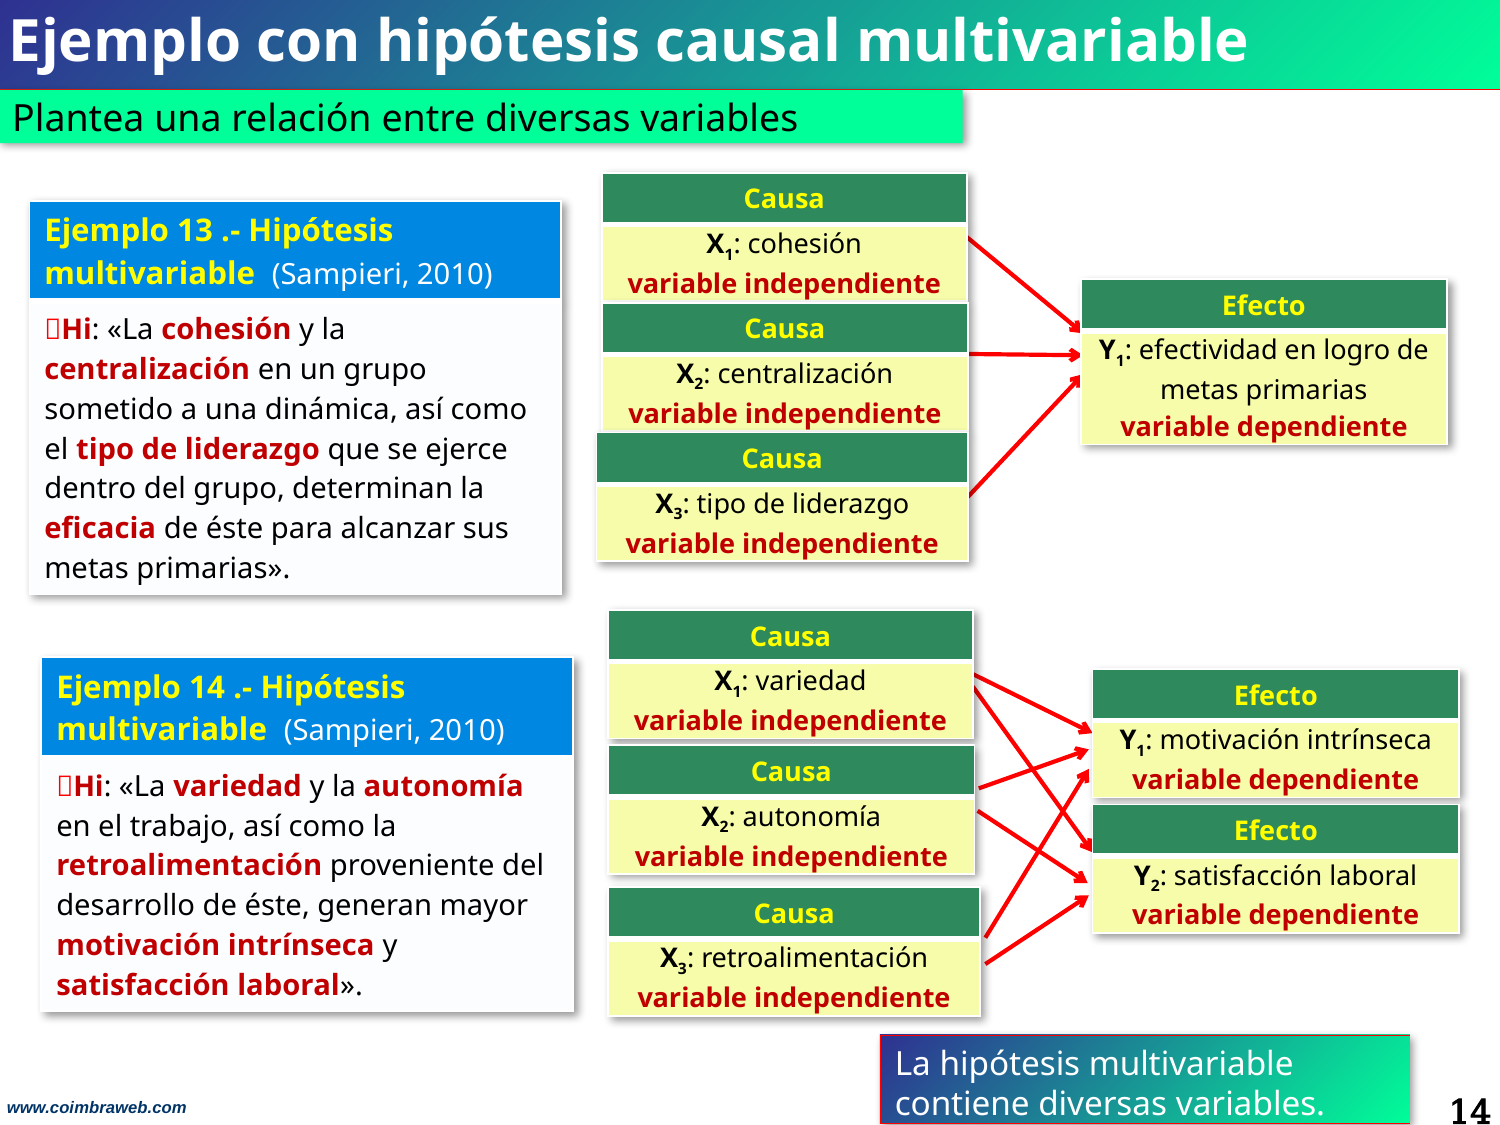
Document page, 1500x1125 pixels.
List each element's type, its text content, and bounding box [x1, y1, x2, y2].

text_box www.coimbraweb.com [0, 1089, 286, 1125]
table_header Efecto [1096, 670, 1458, 718]
table_header Causa [603, 174, 966, 222]
text_box 14 [1420, 1082, 1500, 1125]
table_header Efecto [1088, 280, 1446, 328]
table_header Causa [609, 746, 967, 794]
text_box La hipótesis multivariable contiene diversas variables. [879, 1034, 1411, 1124]
table_cell Y1: motivación intrínseca variable dependiente [1097, 723, 1458, 797]
text_box Ejemplo con hipótesis causal multivariable [0, 0, 1500, 90]
text_box Plantea una relación entre diversas variables [0, 89, 963, 144]
table_header Causa [609, 888, 979, 936]
table_header Causa [603, 304, 967, 352]
table_cell X1: variedad variable independiente [609, 664, 972, 738]
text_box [972, 665, 1093, 686]
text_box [977, 810, 1089, 884]
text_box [985, 895, 1090, 965]
table_header Ejemplo 13 .- Hipótesis multivariable (Sampieri, 2010) [30, 202, 560, 298]
table_cell Y1: efectividad en logro de metas primarias variable dependiente [1082, 334, 1446, 444]
table_cell X2: centralización variable independiente [603, 357, 967, 430]
table_cell Y2: satisfacción laboral variable dependiente [1094, 859, 1458, 932]
table_cell X3: tipo de liderazgo variable independiente [597, 487, 967, 560]
table_cell X2: autonomía variable independiente [609, 800, 972, 873]
table_header Causa [597, 433, 962, 482]
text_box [966, 228, 1084, 334]
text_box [967, 373, 1084, 489]
table_cell X3: retroalimentación variable independiente [609, 942, 979, 1015]
table_cell Hi: «La cohesión y la centralización en un grupo sometido a una dinámica, así como el tipo de liderazgo que se ejerce dentro del grupo, determinan la eficacia de éste para alcanzar sus metas primarias». [30, 304, 560, 594]
table_header Efecto [1097, 805, 1458, 853]
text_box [972, 686, 1093, 817]
table_cell X1: cohesión variable independiente [603, 227, 966, 300]
table_cell Hi: «La variedad y la autonomía en el trabajo, así como la retroalimentación proveniente del desarrollo de éste, generan mayor motivación intrínseca y satisfacción laboral». [42, 760, 572, 1010]
table_header Causa [609, 611, 972, 659]
table_header Ejemplo 14 .- Hipótesis multivariable (Sampieri, 2010) [42, 658, 572, 755]
